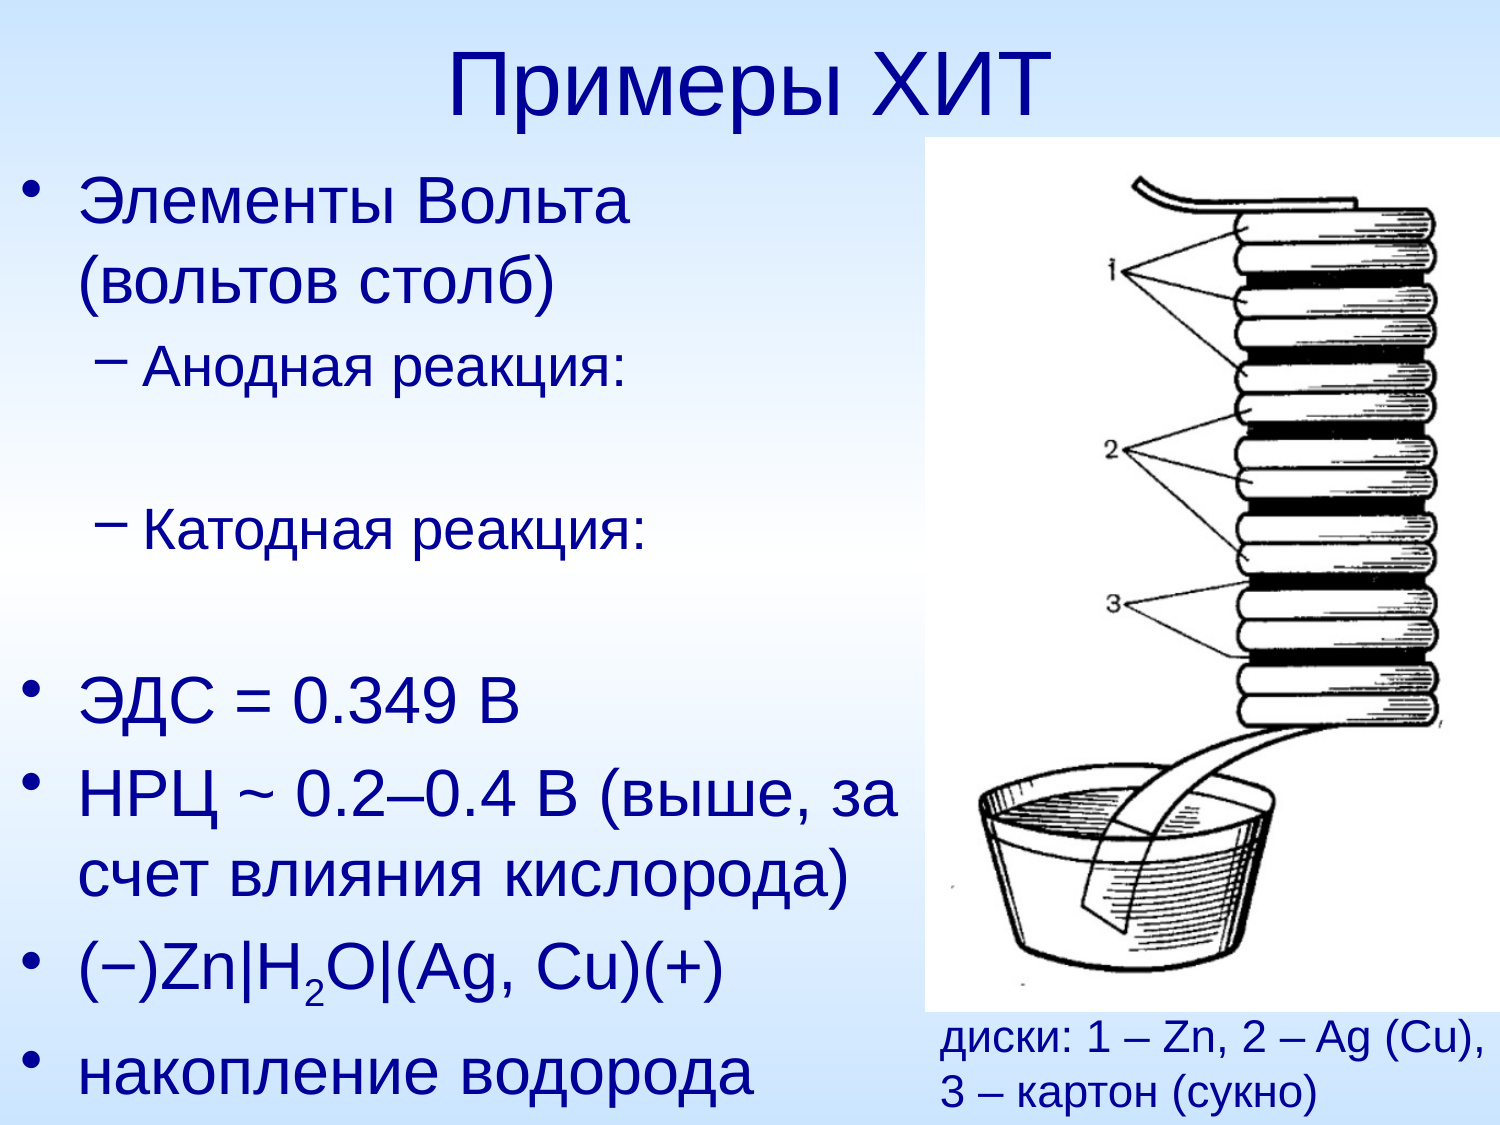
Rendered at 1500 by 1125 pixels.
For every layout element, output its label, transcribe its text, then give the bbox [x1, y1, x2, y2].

title Примеры ХИТ [112, 0, 1388, 173]
picture [924, 136, 1500, 1012]
text_box диски: 1 – Zn, 2 – Ag (Cu), 3 – картон (сукно) [925, 1020, 1500, 1125]
